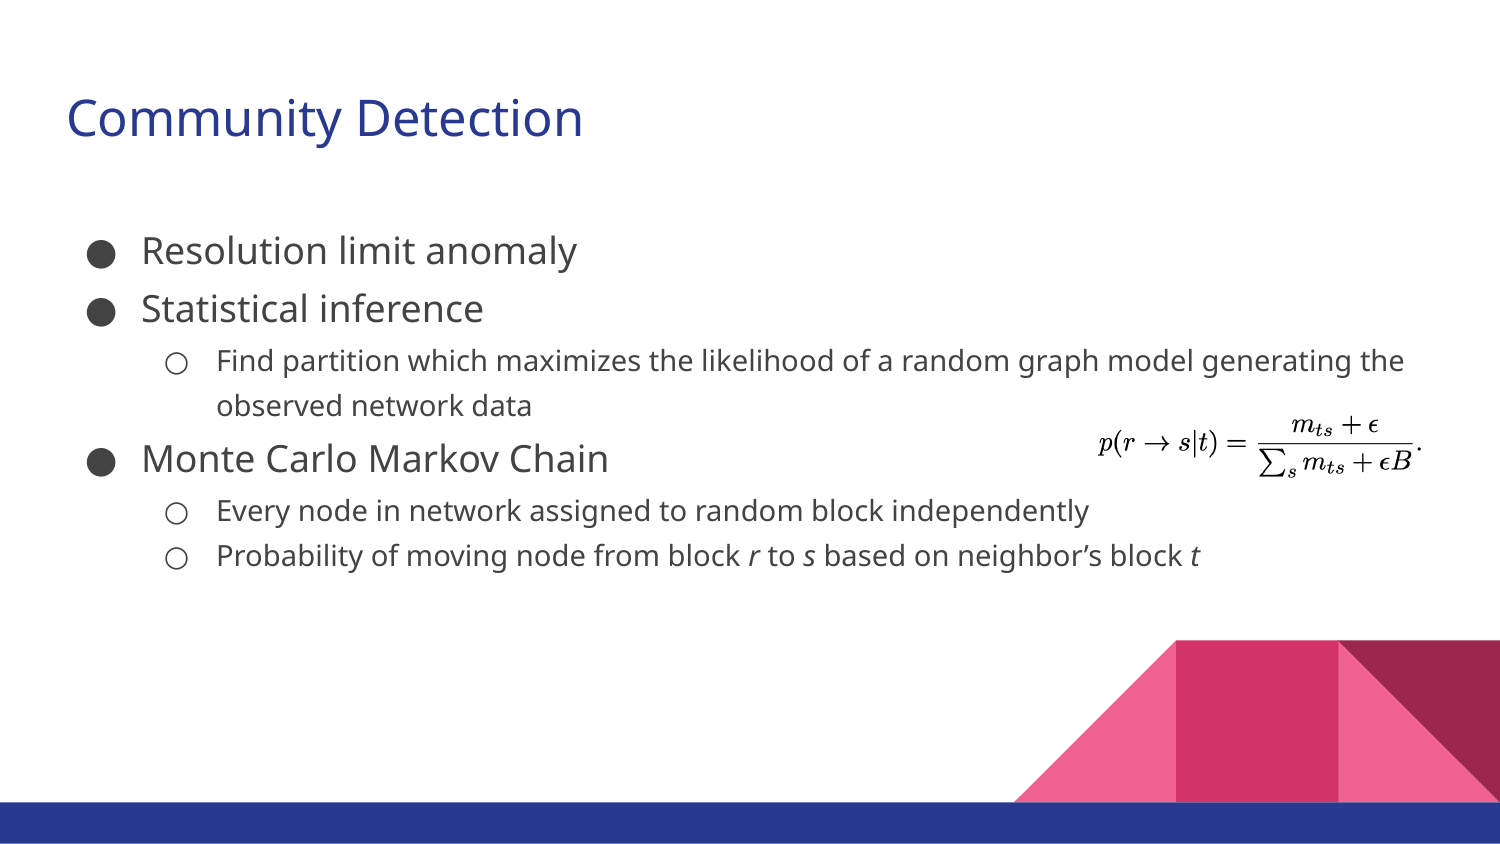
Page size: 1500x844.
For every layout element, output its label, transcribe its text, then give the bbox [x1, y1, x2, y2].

title Community Detection [51, 67, 1449, 167]
list Resolution limit anomaly Statistical inference Find partition which maximizes the likelihood of a random graph model generating the observed network data Monte Carlo Markov Chain Every node in network assigned to random block independently Probability of moving node from block r to s based on neighbor’s block t [51, 201, 1449, 750]
picture [1091, 395, 1432, 487]
